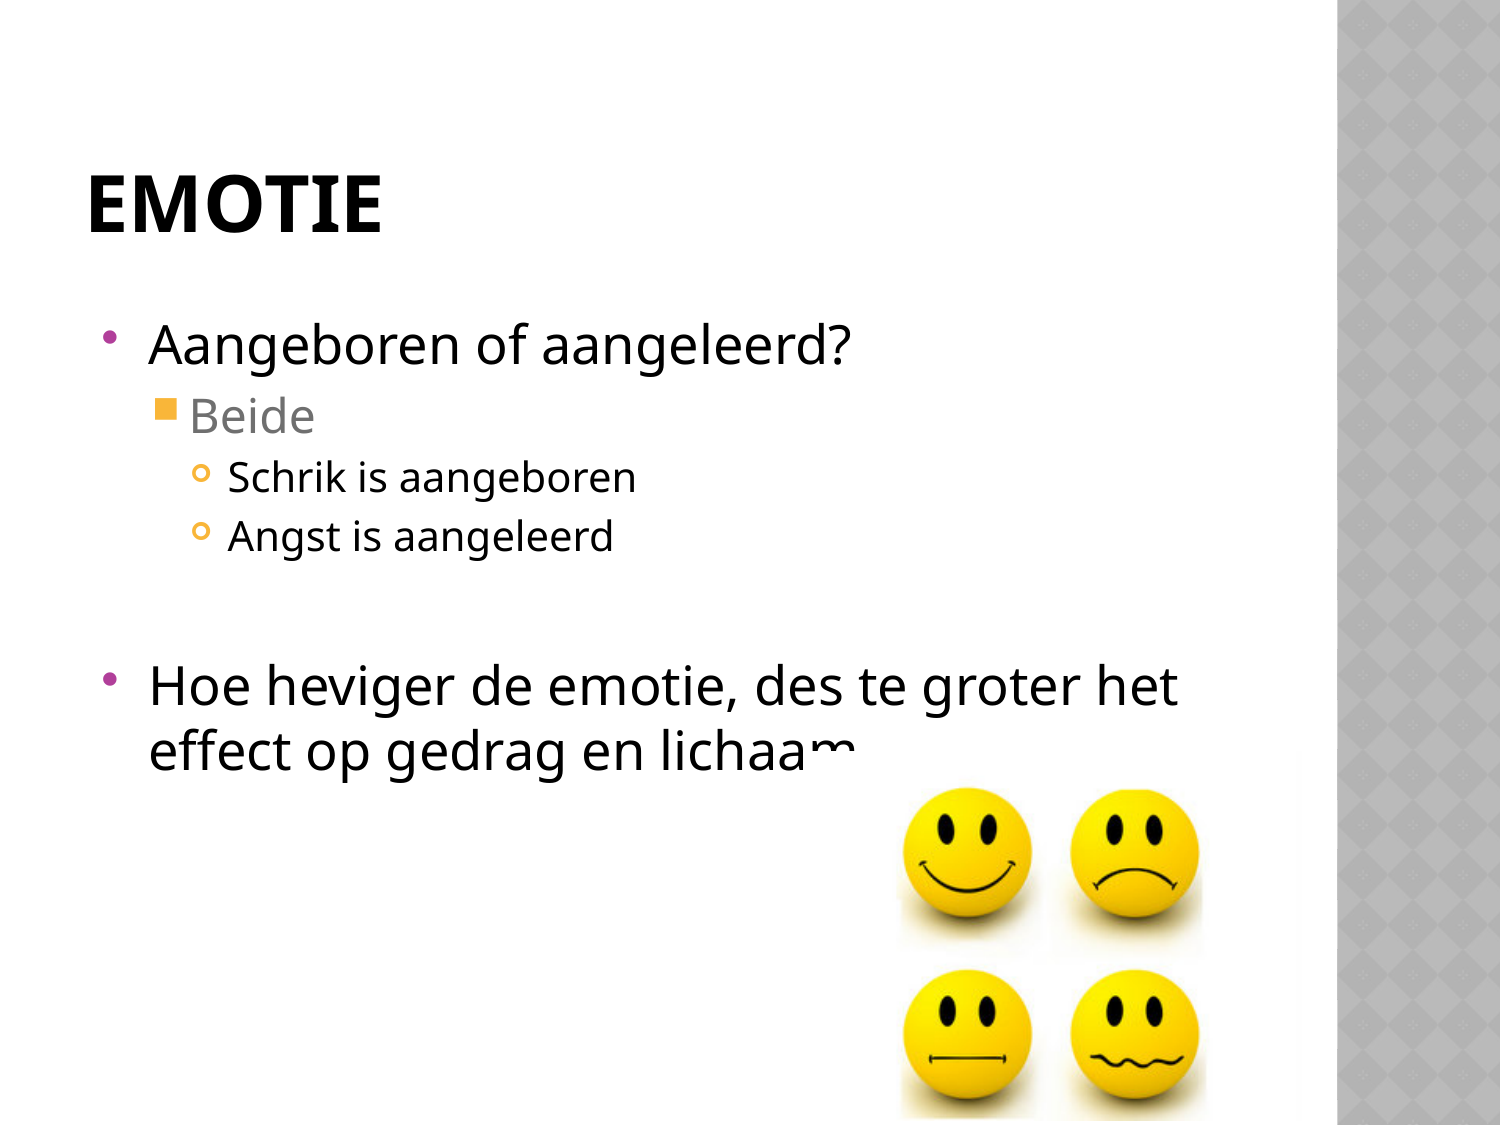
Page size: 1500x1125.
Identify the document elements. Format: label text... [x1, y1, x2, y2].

list Aangeboren of aangeleerd? Beide Schrik is aangeboren Angst is aangeleerd Hoe heviger de emotie, des te groter het effect op gedrag en lichaam [88, 302, 1341, 1107]
picture [808, 751, 1302, 1121]
title Emotie [76, 19, 1427, 249]
